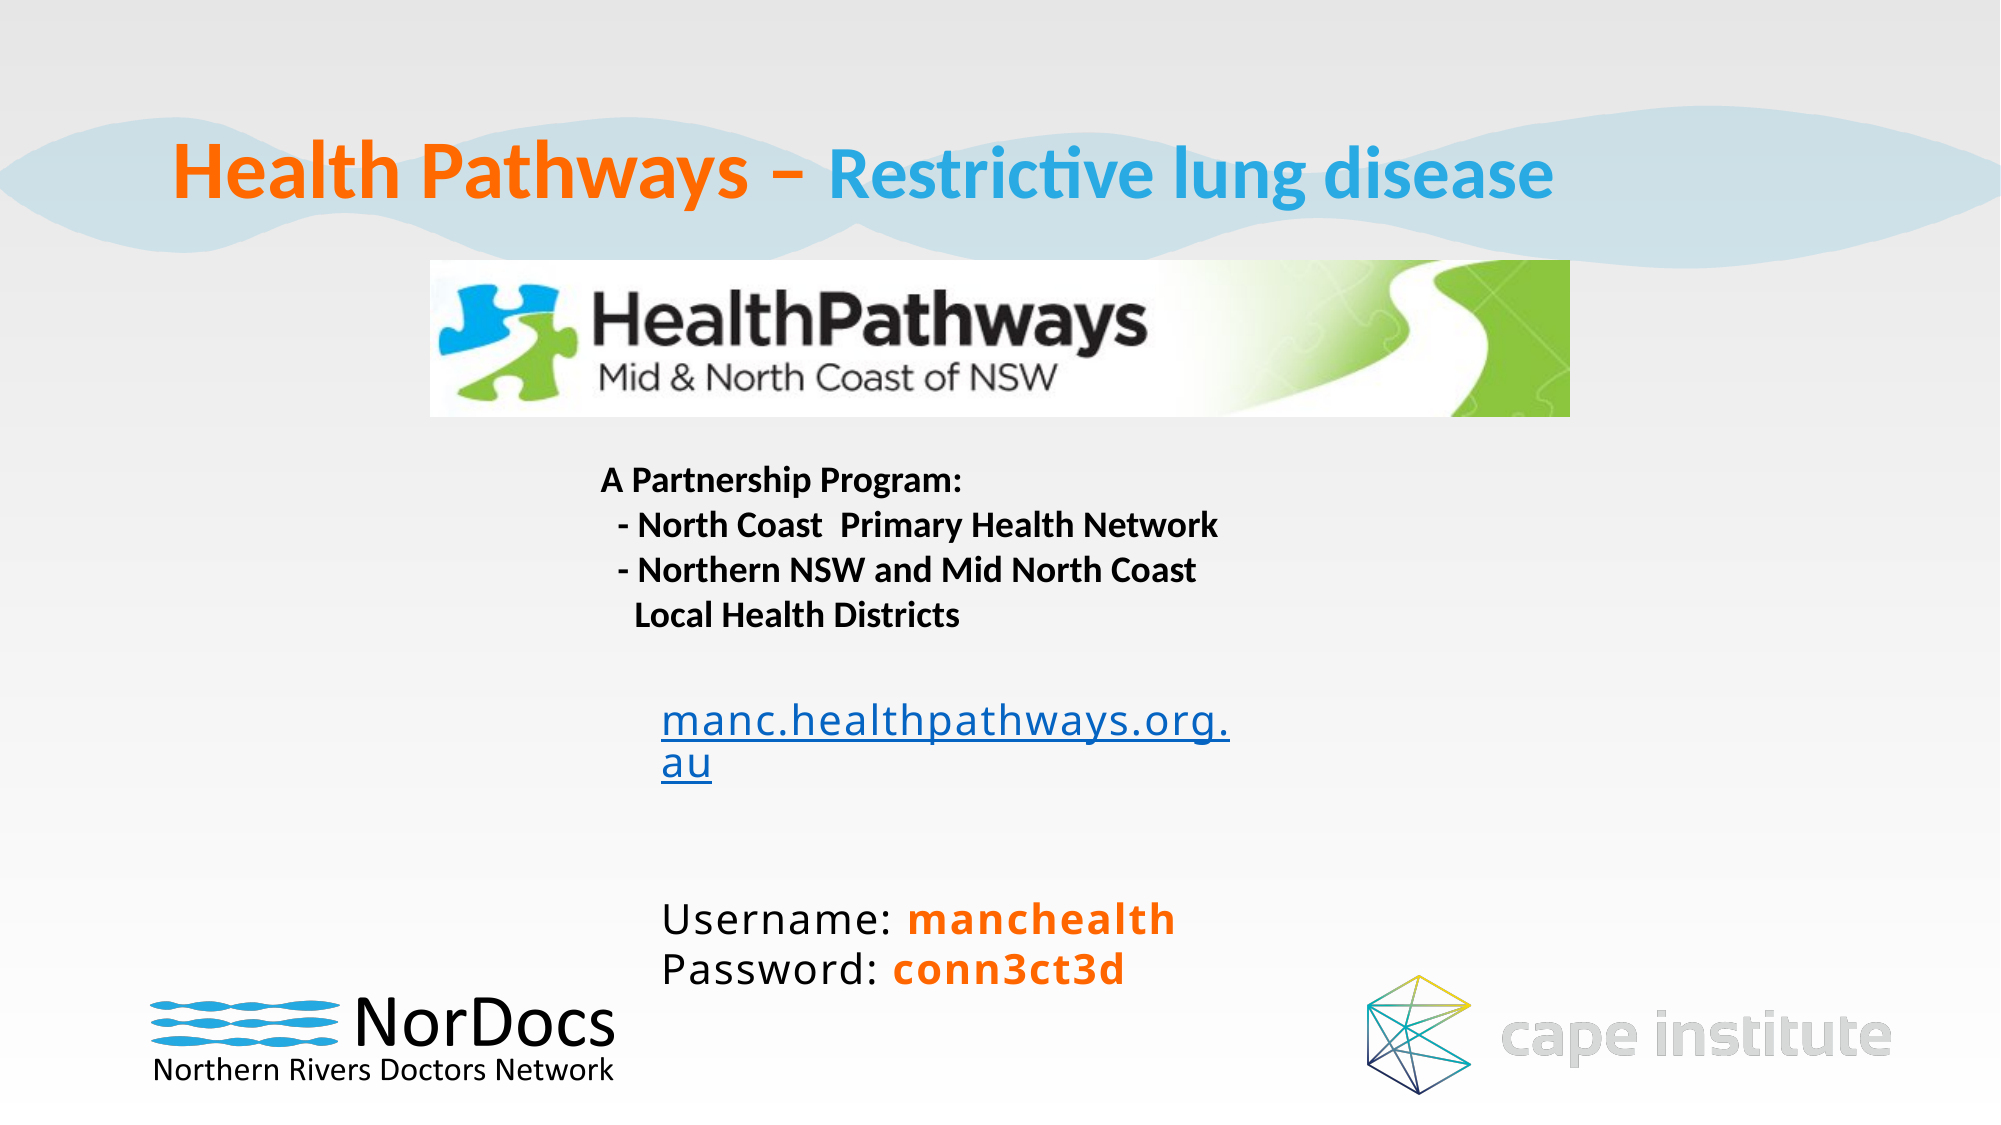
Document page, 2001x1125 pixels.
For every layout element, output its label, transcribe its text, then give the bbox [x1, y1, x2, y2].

text_box A Partnership Program:​ - North Coast Primary Health Network​ - Northern NSW and Mid North Coast ​ Local Health Districts [585, 447, 1288, 643]
text_box Health Pathways – Restrictive lung disease [157, 108, 1571, 223]
picture [135, 976, 631, 1095]
picture [1367, 975, 1891, 1095]
list manc.healthpathways.org.au ​ ​ Username: manchealth​ Password: conn3ct3d​ [646, 714, 1272, 932]
picture [430, 260, 1570, 418]
